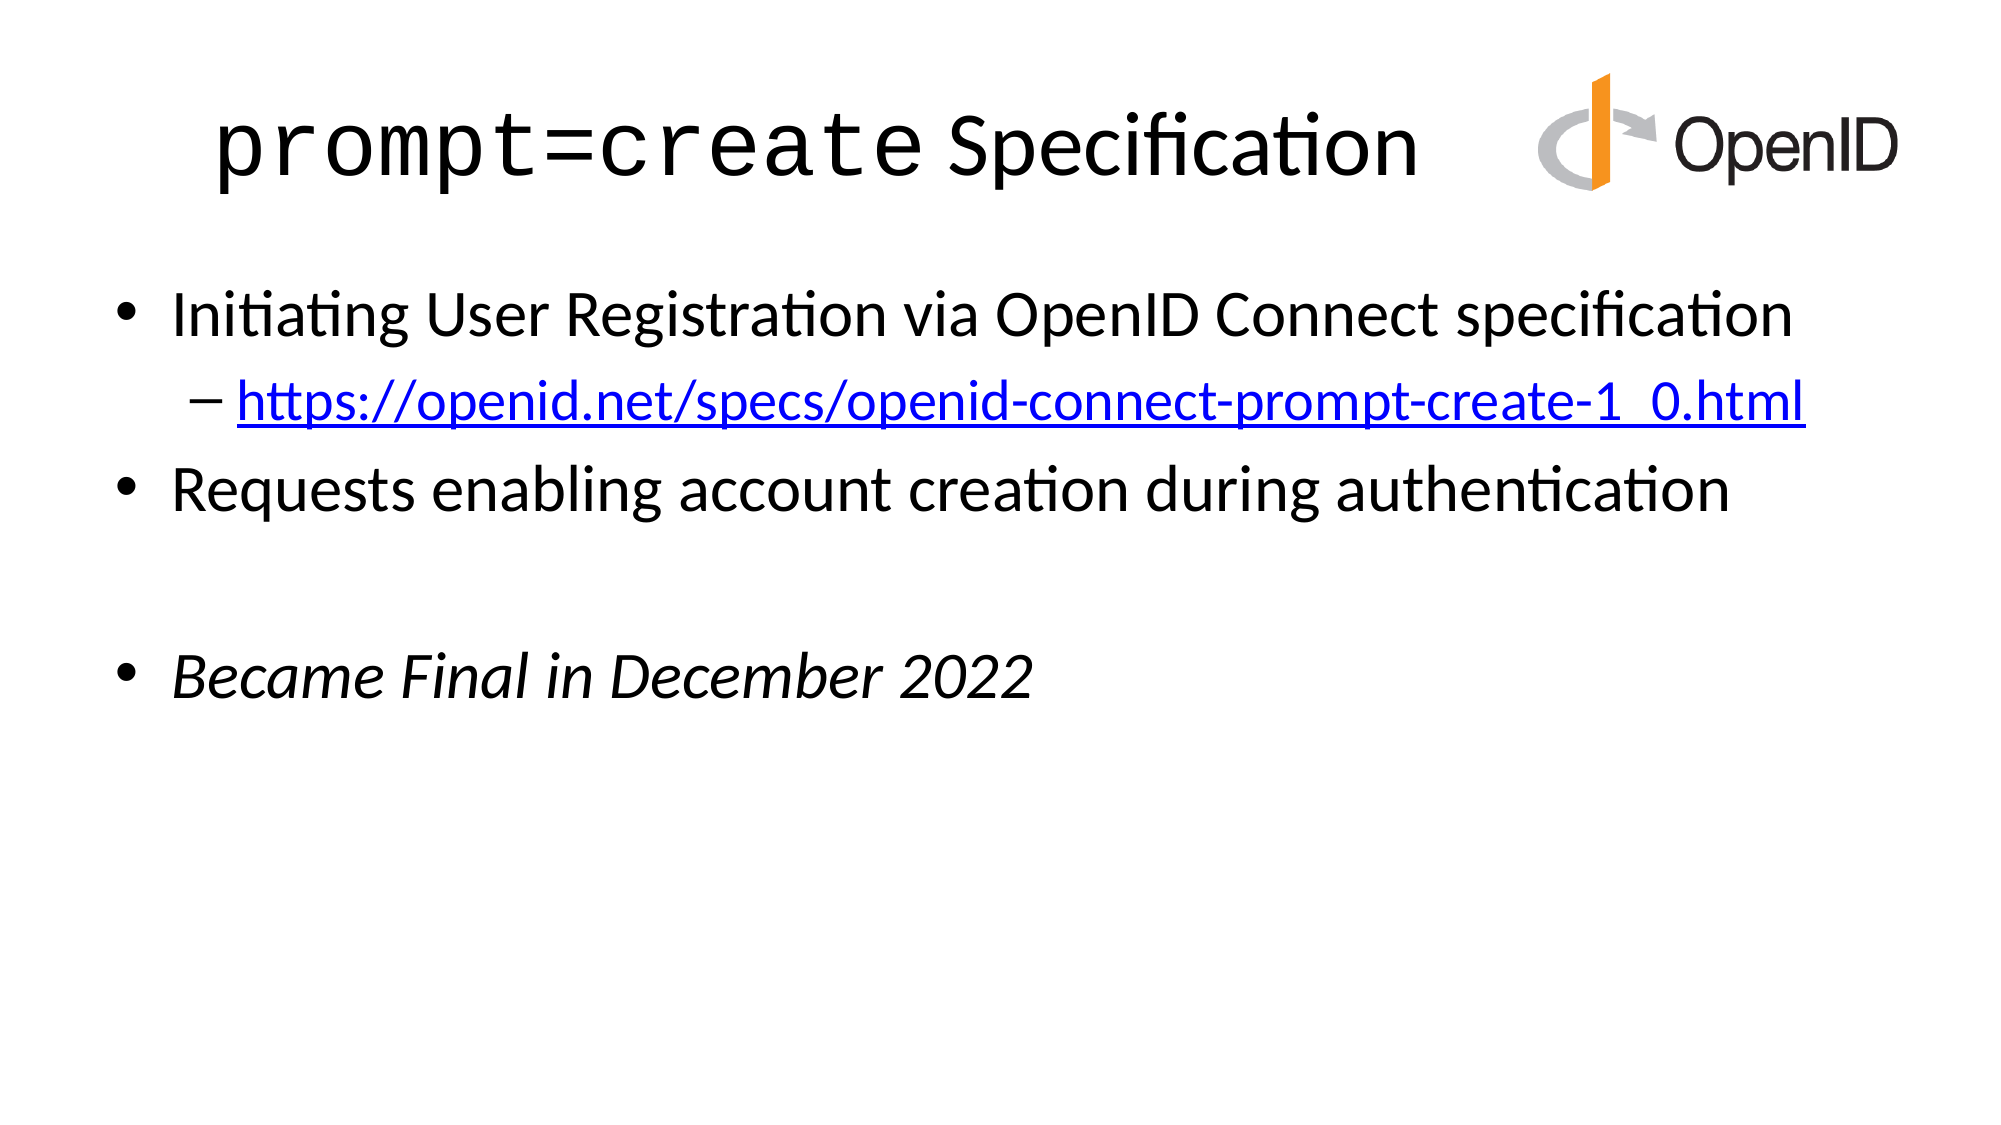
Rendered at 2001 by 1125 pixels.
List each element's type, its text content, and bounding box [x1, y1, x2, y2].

list Initiating User Registration via OpenID Connect specification https://openid.net/specs/openid-connect-prompt-create-1_0.html Requests enabling account creation during authentication Became Final in December 2022 [99, 262, 1900, 1035]
picture [1534, 49, 1931, 229]
title prompt=create Specification [99, 45, 1534, 233]
